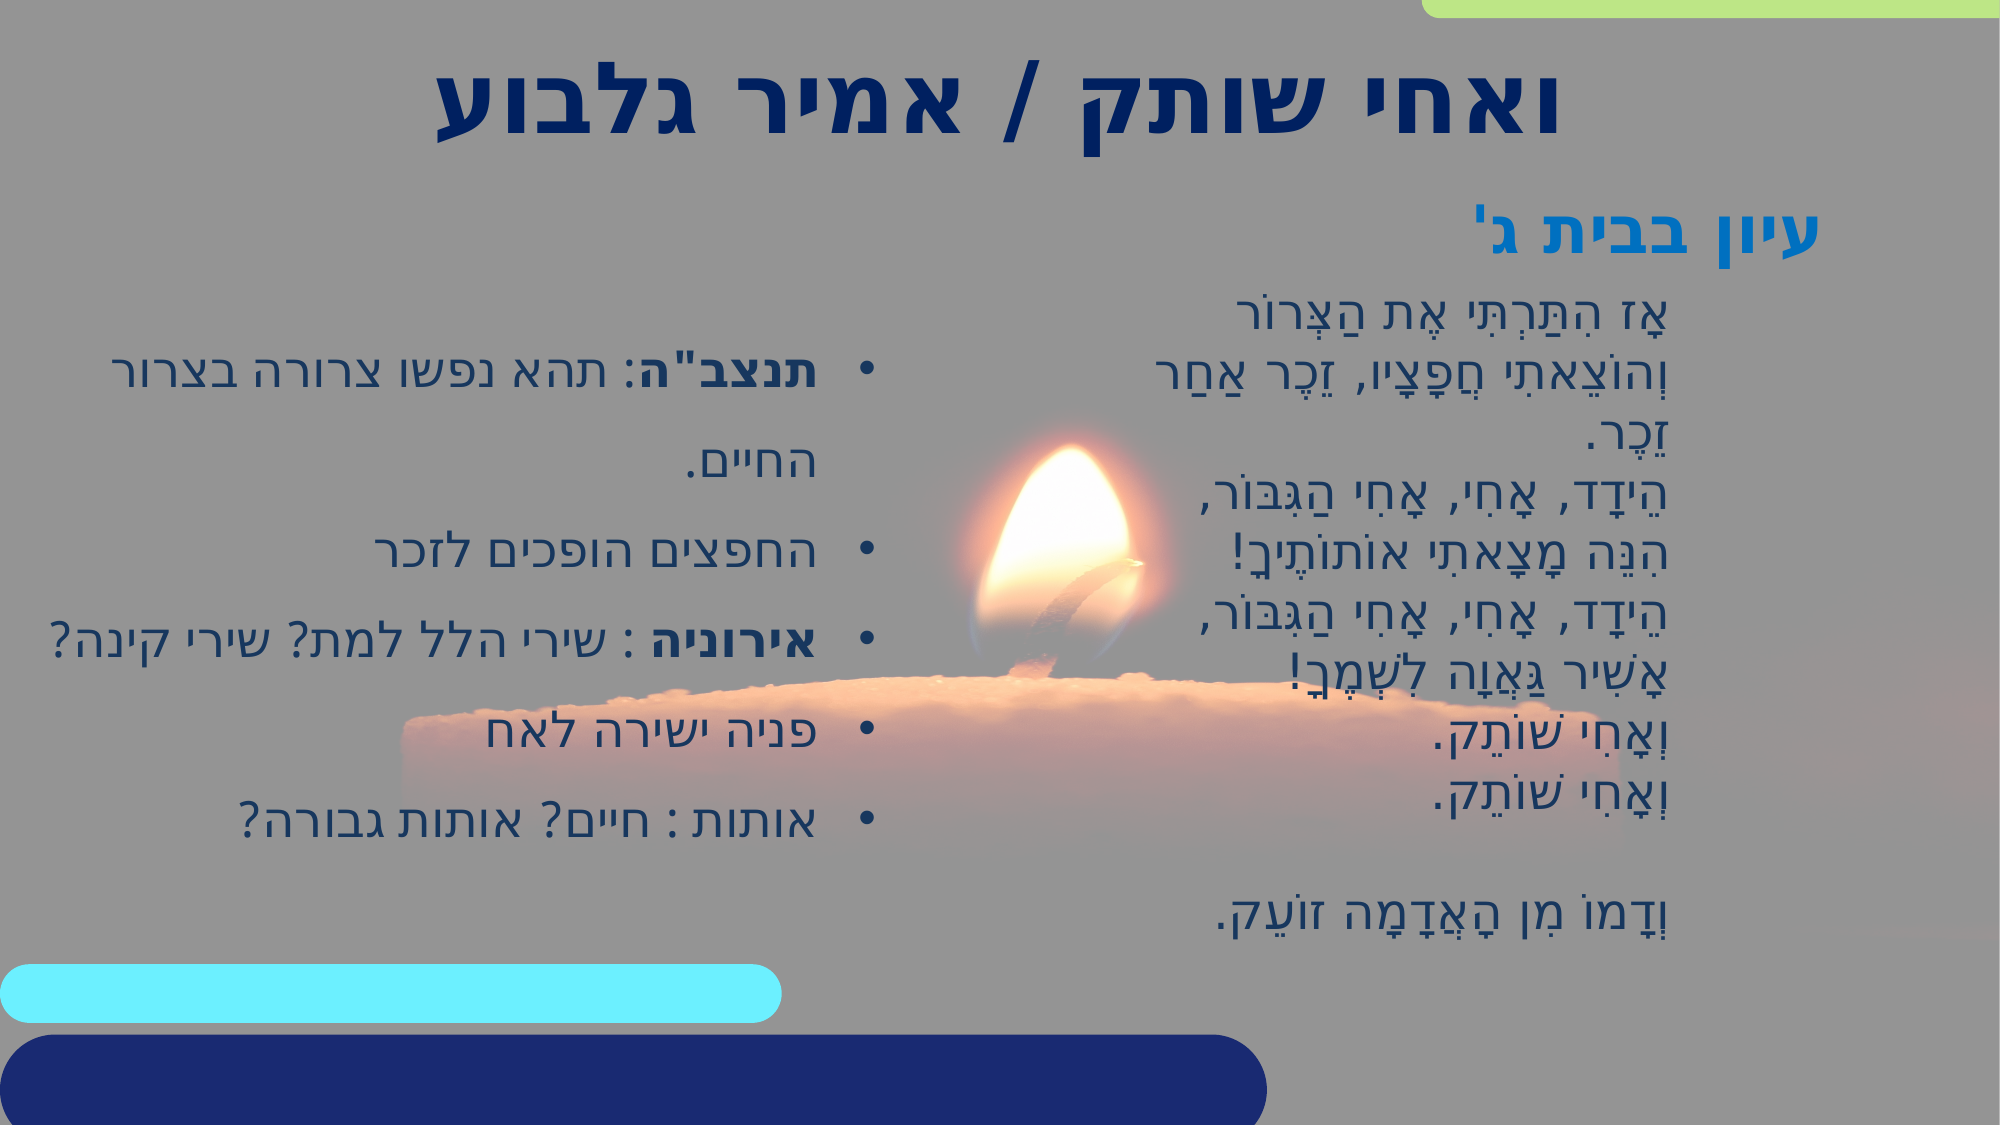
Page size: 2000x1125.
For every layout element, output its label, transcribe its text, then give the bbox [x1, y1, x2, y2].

list עיון בבית ג' [362, 186, 1839, 275]
list [607, 283, 1067, 728]
text_box אָז הִתַּרְתִּי אֶת הַצְּרוֹר וְהוֹצֵאתִי חֲפָצָיו, זֵכֶר אַחַר זֵכֶר. הֵידָד, אָחִי, אָחִי הַגִּבּוֹר, הִנֵּה מָצָאתִי אוֹתוֹתֶיךָ! הֵידָד, אָחִי, אָחִי הַגִּבּוֹר, אָשִׁיר גַּאֲוָה לִשְׁמֶךָ! וְאָחִי שׁוֹתֵק. וְאָחִי שׁוֹתֵק. וְדָמוֹ מִן הָאֲדָמָה זוֹעֵק. [1067, 272, 1686, 992]
title ואחי שותק / אמיר גלבוע [84, 34, 1916, 154]
text_box תנצב"ה: תהא נפשו צרורה בצרור החיים. החפצים הופכים לזכר אירוניה : שירי הלל למת? שירי קינה? פניה ישירה לאח אותות : חיים? אותות גבורה? [13, 299, 891, 855]
